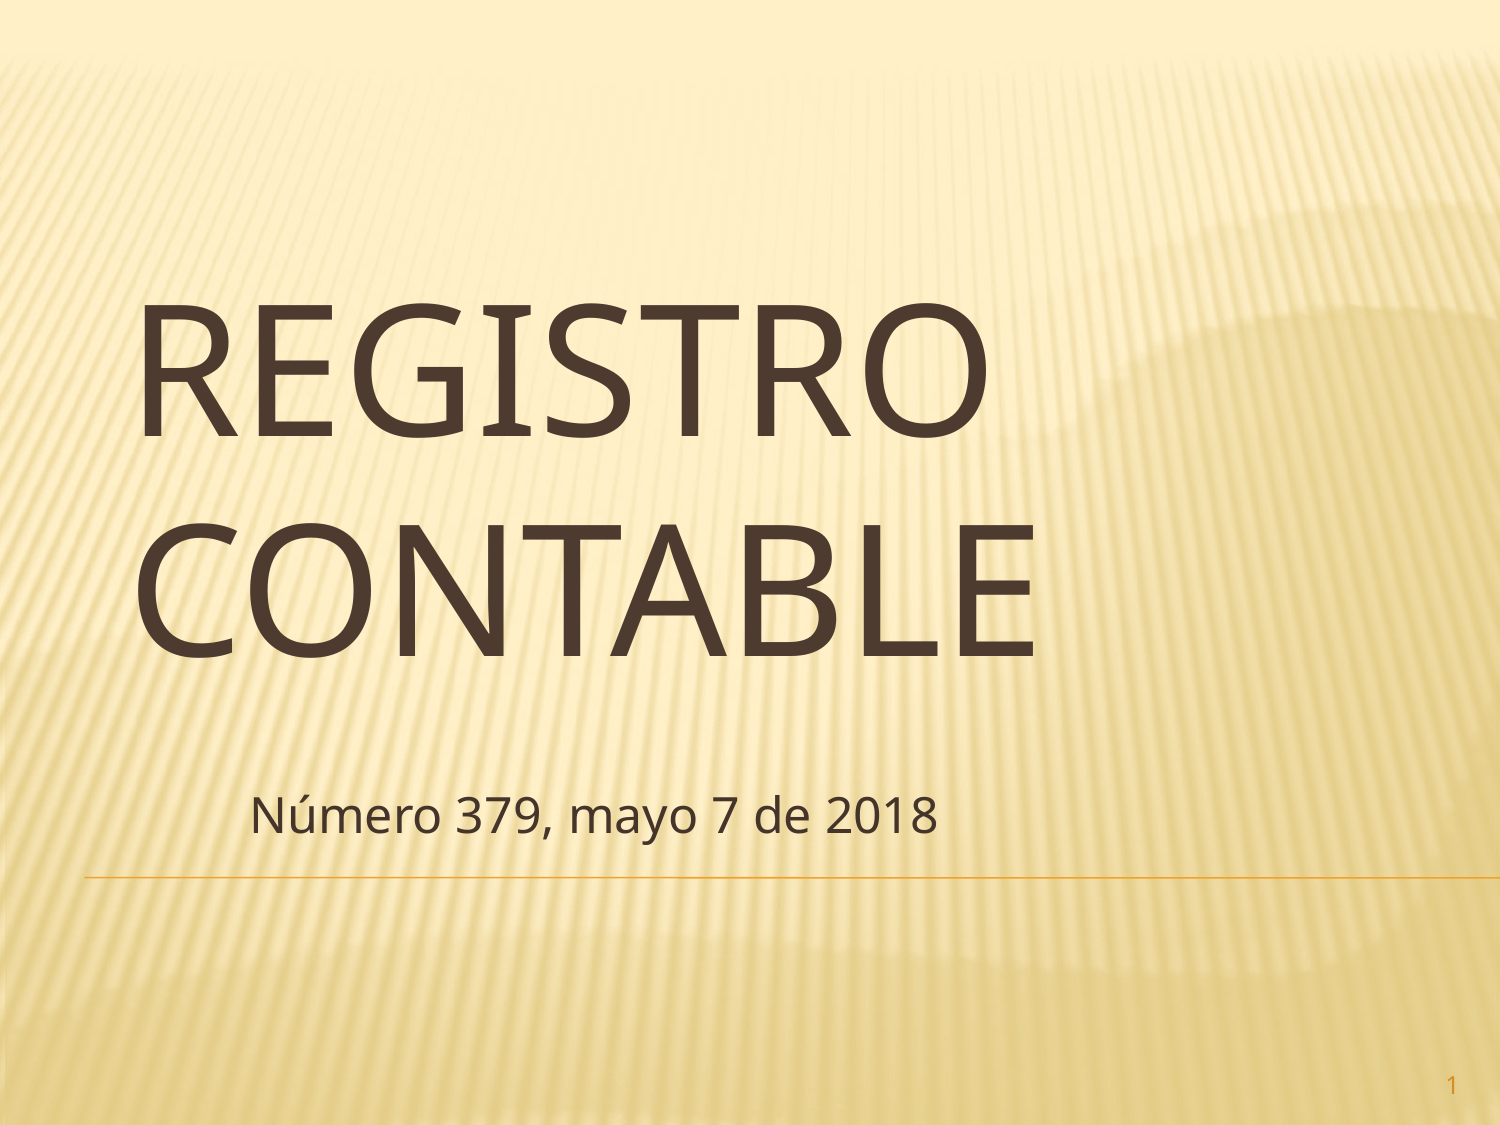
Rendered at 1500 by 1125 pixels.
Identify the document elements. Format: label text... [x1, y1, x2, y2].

subtitle Número 379, mayo 7 de 2018 [234, 750, 1285, 851]
title Registro contable [112, 246, 1388, 704]
slide_number 1 [1350, 1061, 1475, 1103]
